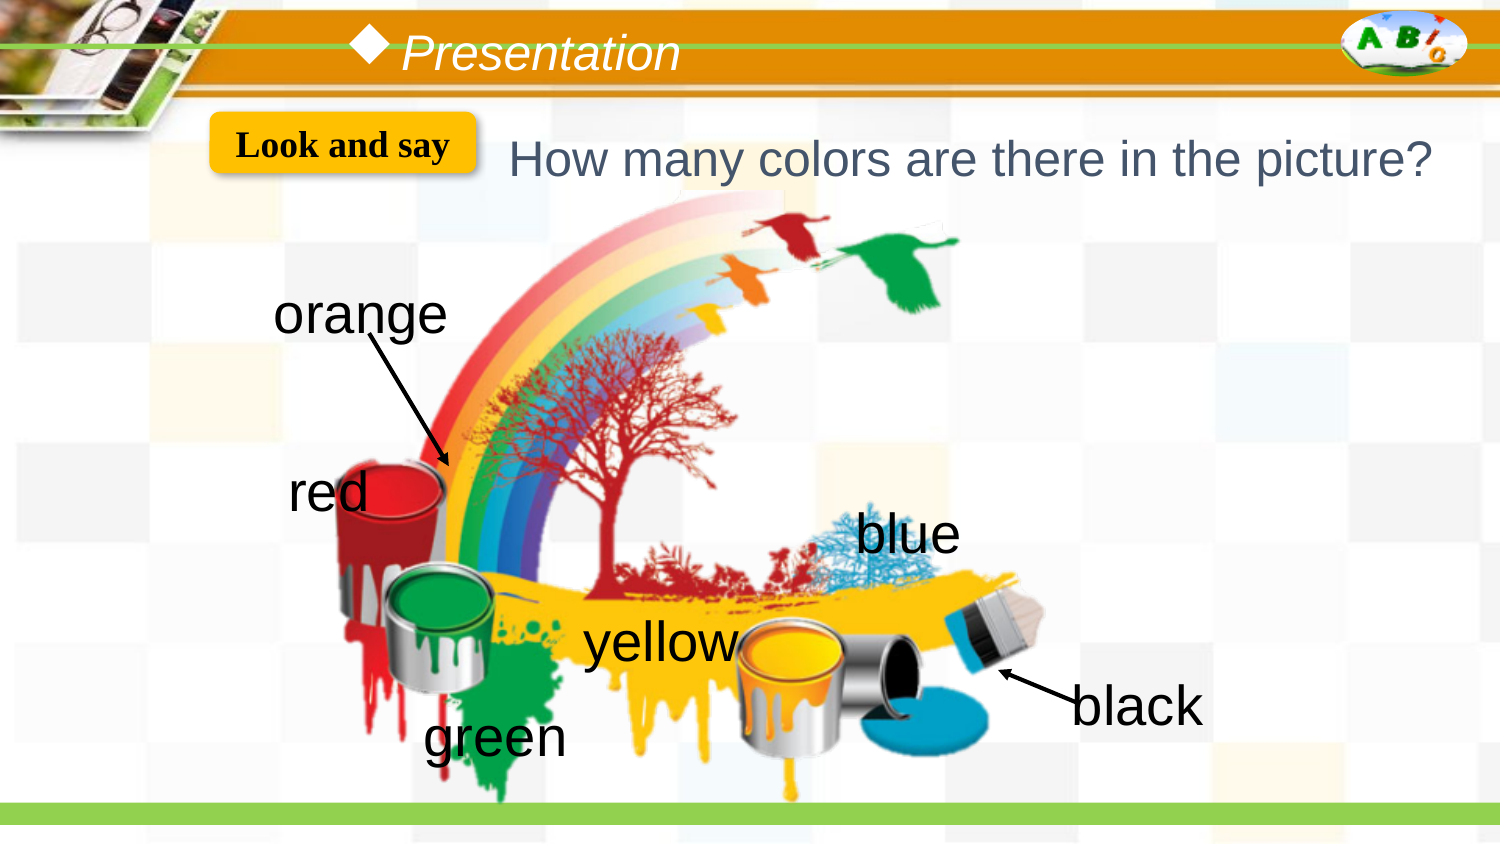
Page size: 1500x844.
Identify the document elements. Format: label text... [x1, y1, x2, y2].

text_box orange [262, 271, 334, 350]
text_box black [1166, 663, 1256, 742]
text_box How many colors are there in the picture? [497, 132, 1472, 192]
text_box Presentation [333, 24, 733, 78]
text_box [997, 669, 1079, 704]
text_box red [276, 450, 334, 529]
picture [0, 0, 1500, 844]
text_box Look and say [209, 111, 477, 174]
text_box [369, 333, 449, 467]
